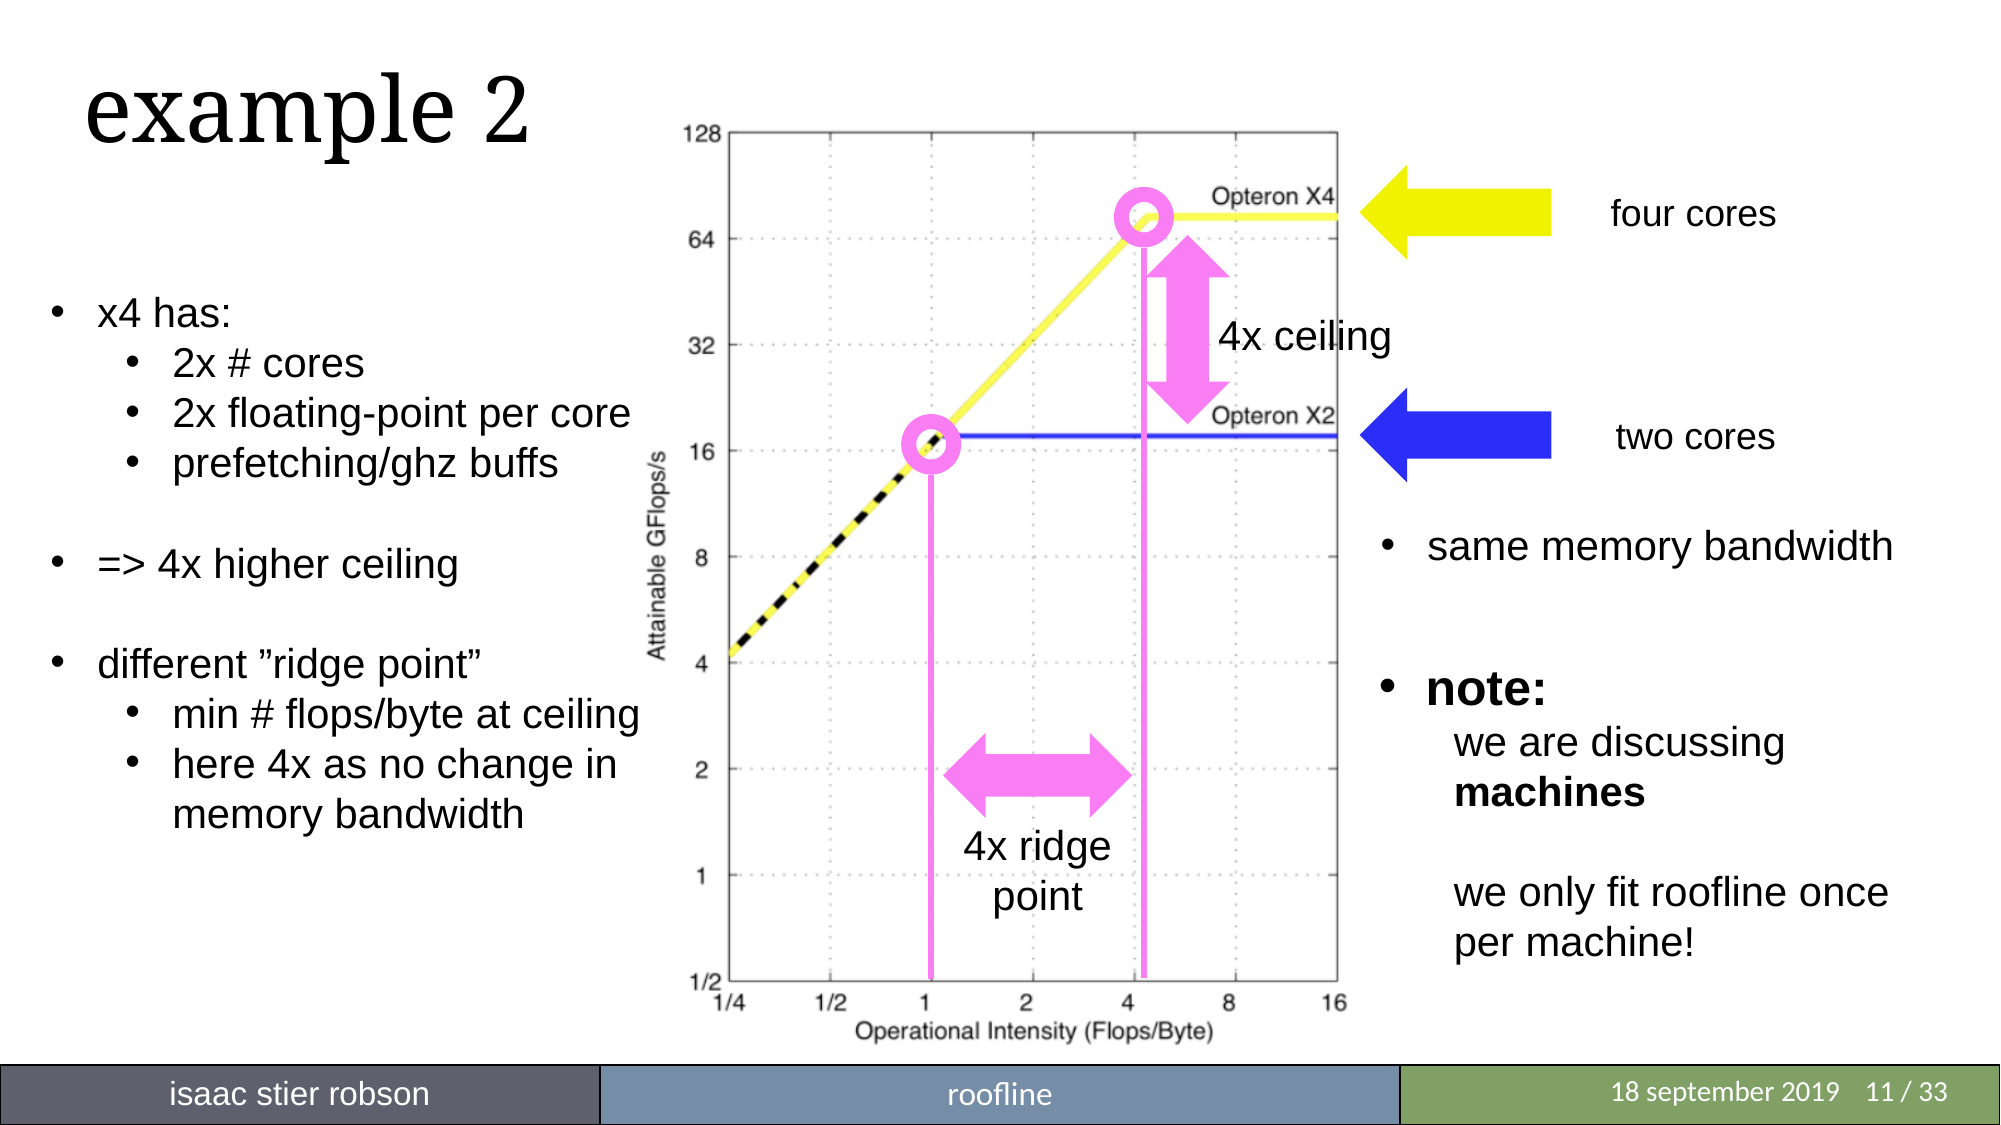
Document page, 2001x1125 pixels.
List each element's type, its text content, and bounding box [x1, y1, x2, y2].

text_box isaac stier robson [0, 1064, 599, 1125]
title example 2 [68, 56, 1932, 274]
text_box roofline [599, 1064, 1401, 1125]
text_box 4x ceiling [1375, 301, 1844, 366]
picture [642, 96, 1375, 1060]
text_box [1375, 384, 1553, 485]
text_box note: we are discussing machines we only fit roofline once per machine! [1375, 647, 1949, 1023]
text_box 18 september 2019 11 / 33 [1401, 1064, 2000, 1125]
text_box [1375, 162, 1553, 263]
text_box same memory bandwidth [1375, 511, 2000, 577]
text_box four cores [1595, 182, 1879, 242]
text_box x4 has: 2x # cores 2x floating-point per core prefetching/ghz buffs => 4x higher ceiling different ”ridge point” min # flops/byte at ceiling here 4x as no change in memory bandwidth [35, 278, 642, 894]
text_box two cores [1600, 404, 1884, 465]
